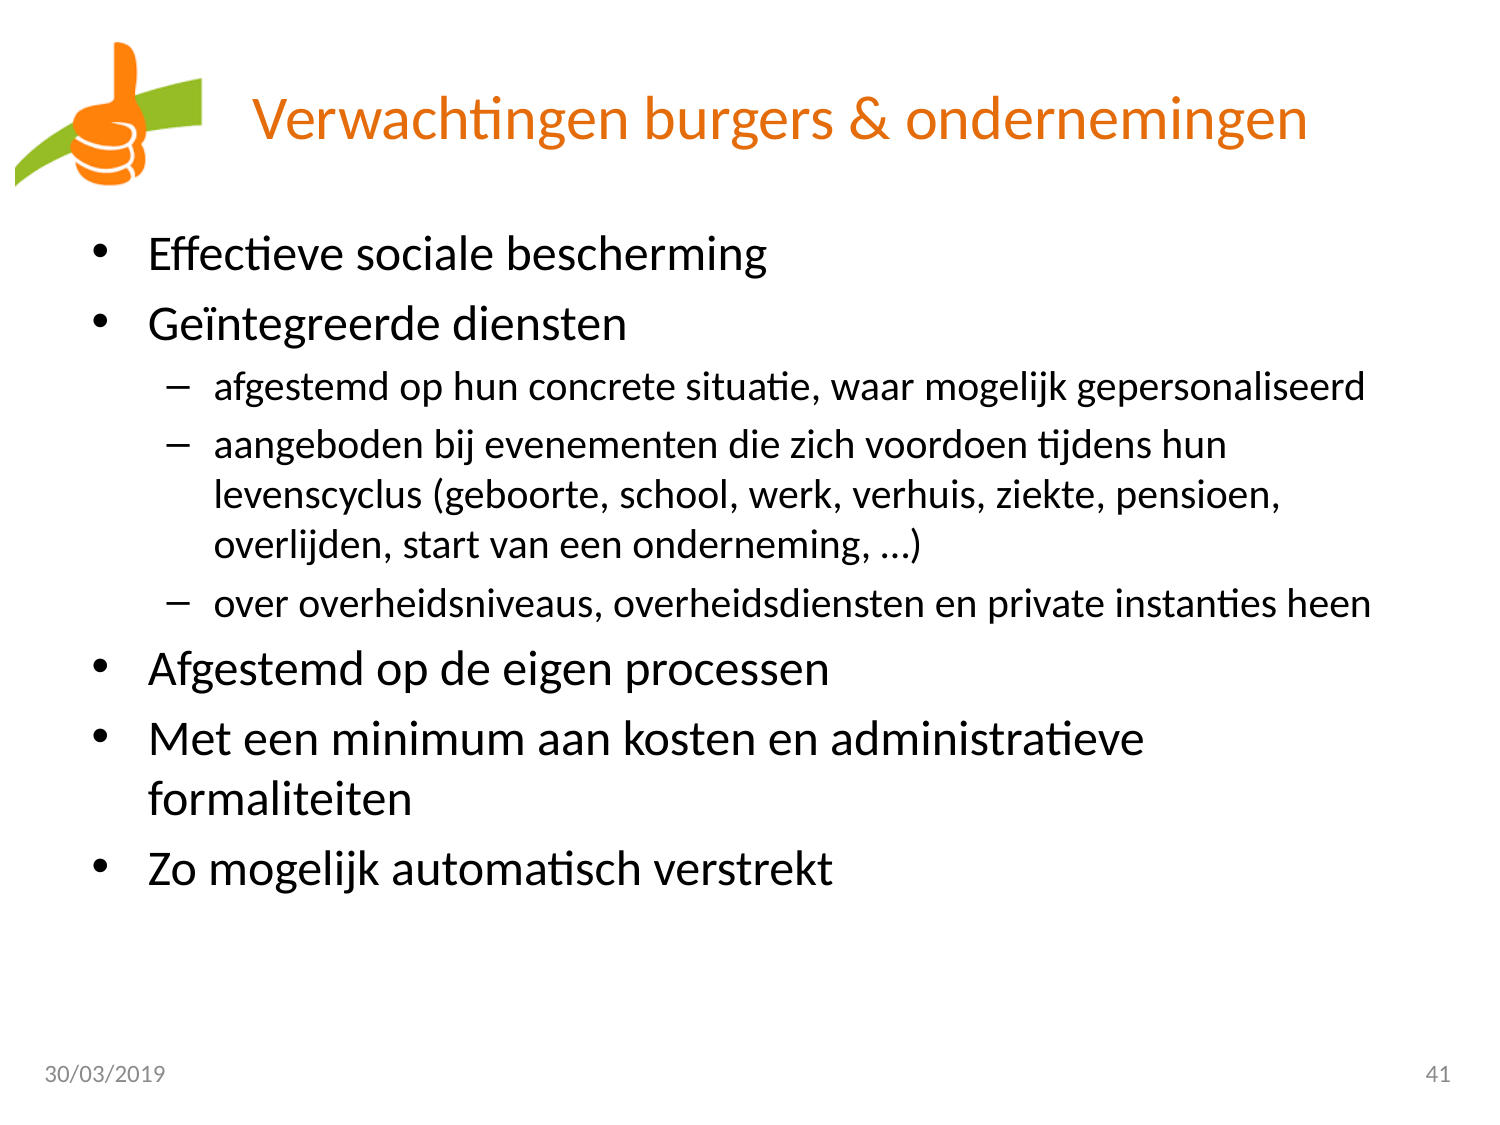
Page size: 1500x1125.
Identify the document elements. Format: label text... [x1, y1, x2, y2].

slide_number 41 [1116, 1042, 1467, 1103]
picture [15, 42, 205, 187]
list Effectieve sociale bescherming Geïntegreerde diensten afgestemd op hun concrete situatie, waar mogelijk gepersonaliseerd aangeboden bij evenementen die zich voordoen tijdens hun levenscyclus (geboorte, school, werk, verhuis, ziekte, pensioen, overlijden, start van een onderneming, …) over overheidsniveaus, overheidsdiensten en private instanties heen Afgestemd op de eigen processen Met een minimum aan kosten en administratieve formaliteiten Zo mogelijk automatisch verstrekt [76, 213, 1427, 1035]
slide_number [29, 1042, 380, 1103]
title Verwachtingen burgers & ondernemingen [135, 45, 1427, 185]
